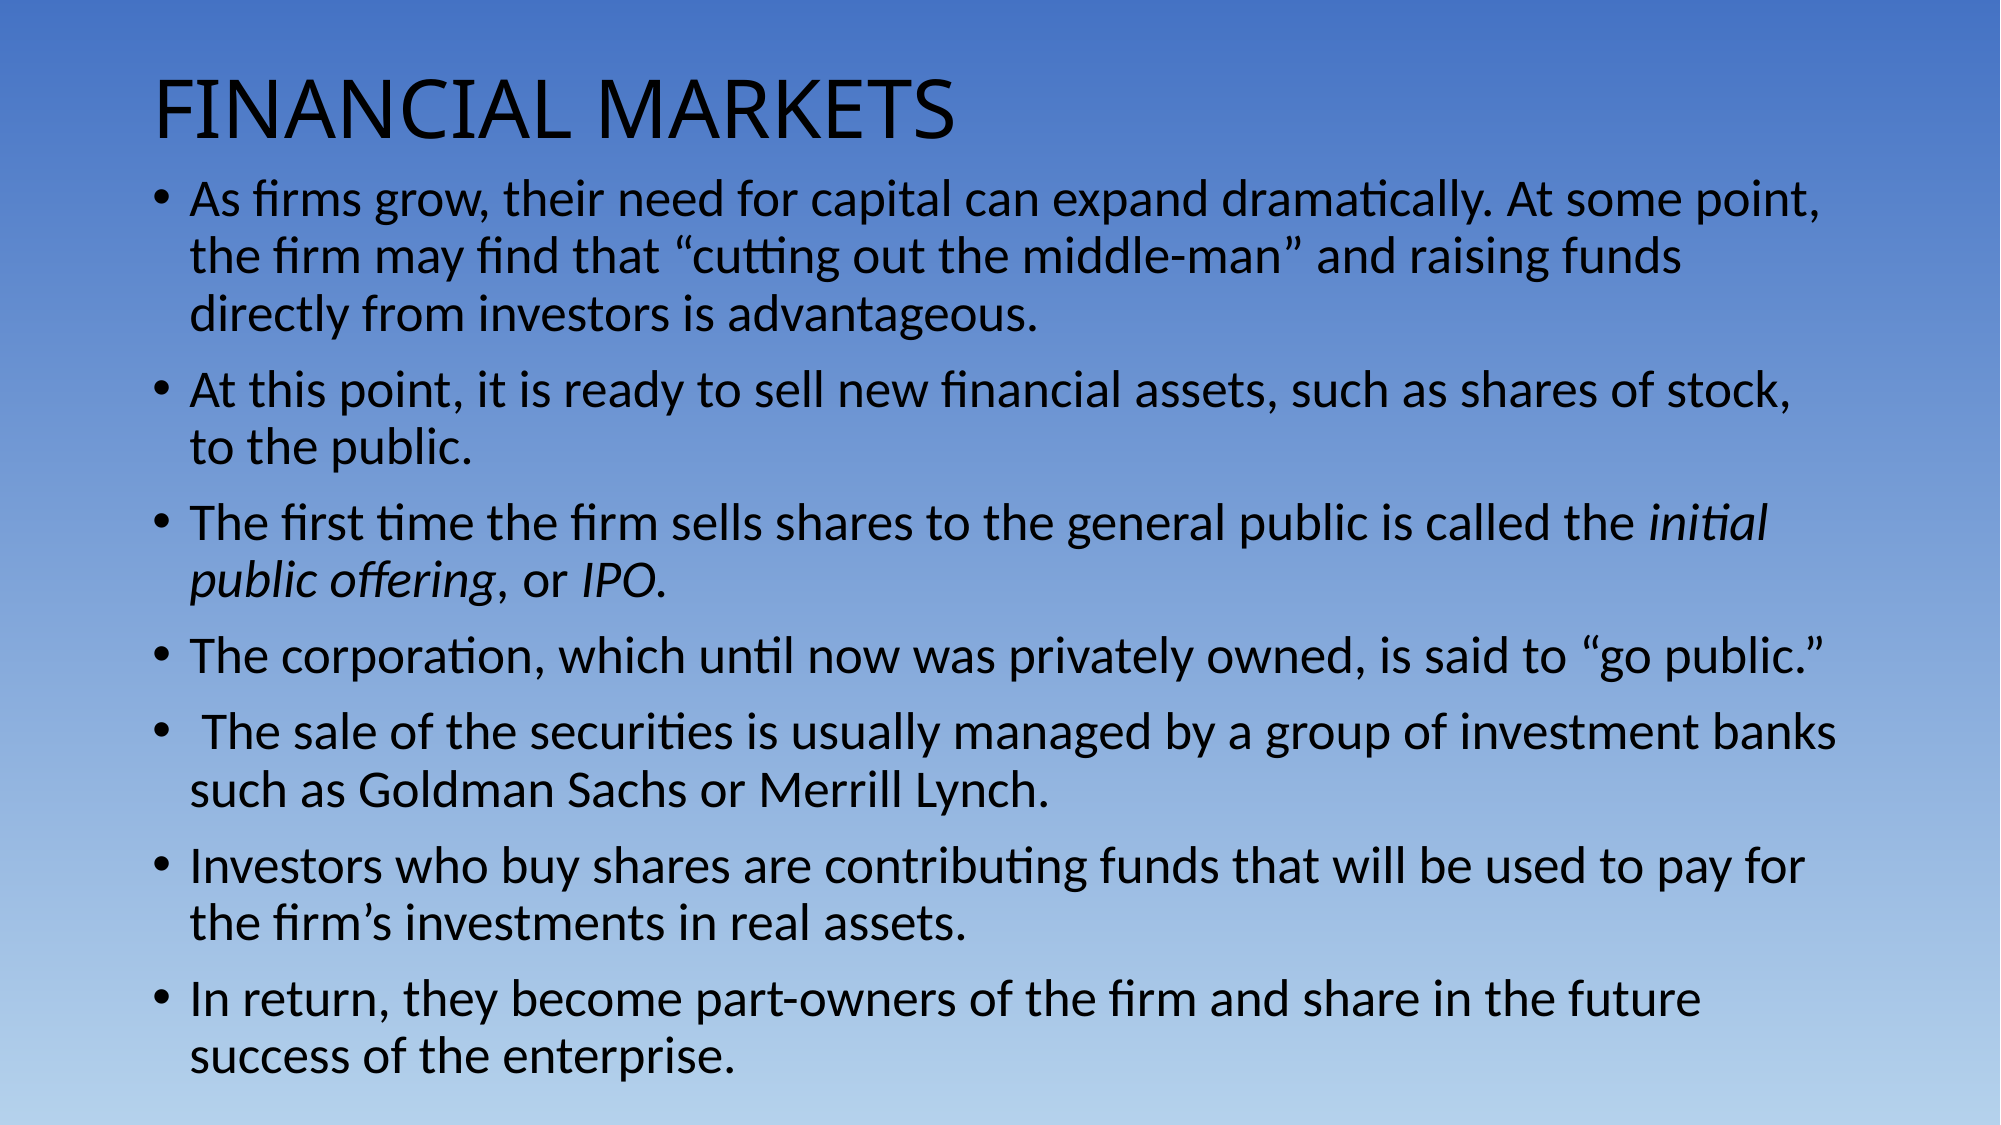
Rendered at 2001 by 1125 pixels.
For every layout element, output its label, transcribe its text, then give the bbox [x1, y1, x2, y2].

list As firms grow, their need for capital can expand dramatically. At some point, the firm may find that “cutting out the middle-man” and raising funds directly from investors is advantageous. At this point, it is ready to sell new financial assets, such as shares of stock, to the public. The first time the firm sells shares to the general public is called the initial public offering, or IPO. The corporation, which until now was privately owned, is said to “go public.” The sale of the securities is usually managed by a group of investment banks such as Goldman Sachs or Merrill Lynch. Investors who buy shares are contributing funds that will be used to pay for the firm’s investments in real assets. In return, they become part-owners of the firm and share in the future success of the enterprise. [137, 163, 1863, 1100]
title FINANCIAL MARKETS [137, 59, 1863, 163]
